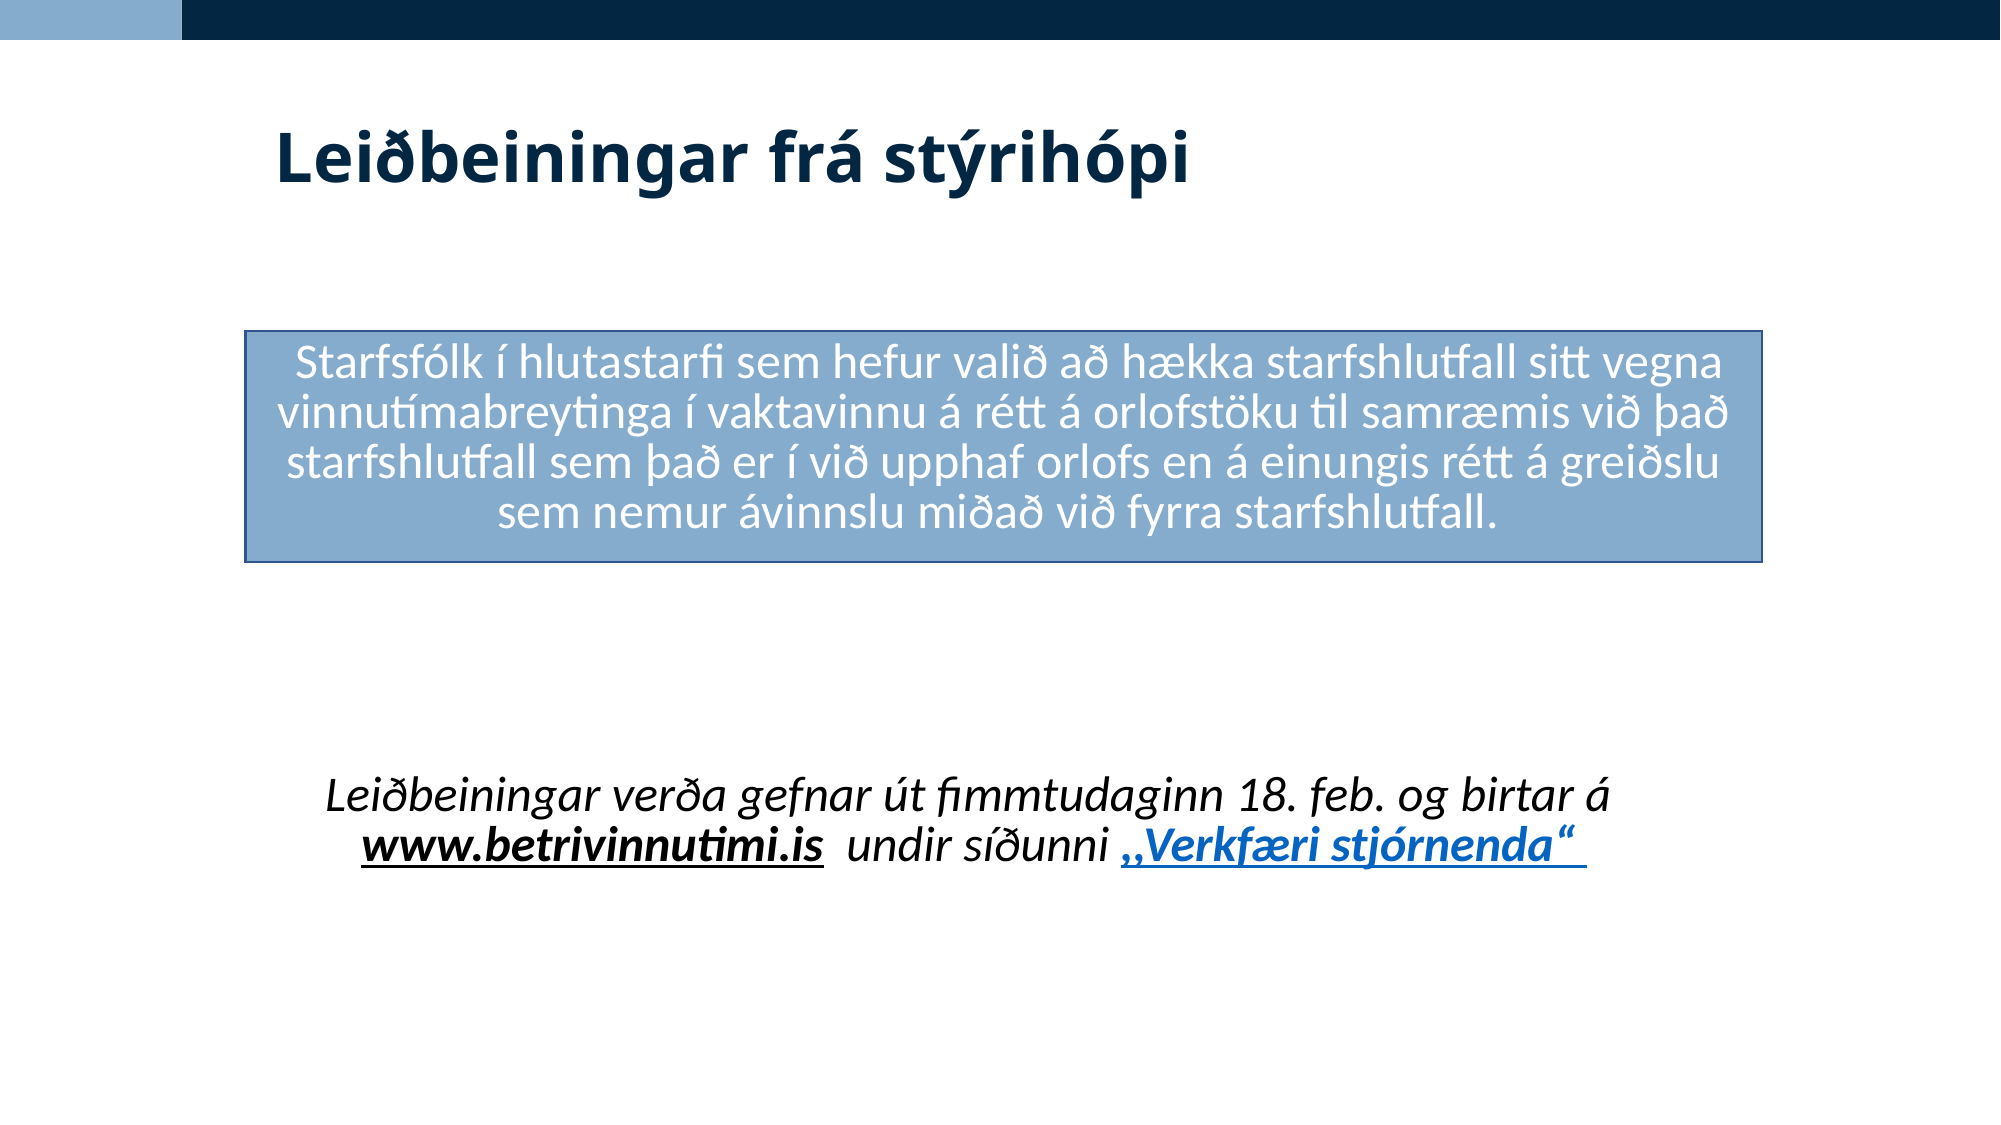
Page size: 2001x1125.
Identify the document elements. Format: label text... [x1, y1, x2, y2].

list Starfsfólk í hlutastarfi sem hefur valið að hækka starfshlutfall sitt vegna vinnutímabreytinga í vaktavinnu á rétt á orlofstöku til samræmis við það starfshlutfall sem það er í við upphaf orlofs en á einungis rétt á greiðslu sem nemur ávinnslu miðað við fyrra starfshlutfall. [244, 330, 1763, 563]
text_box Leiðbeiningar verða gefnar út fimmtudaginn 18. feb. og birtar á www.betrivinnutimi.is undir síðunni ,,Verkfæri stjórnenda“ [228, 763, 1720, 894]
list Leiðbeiningar frá stýrihópi [259, 115, 1884, 245]
